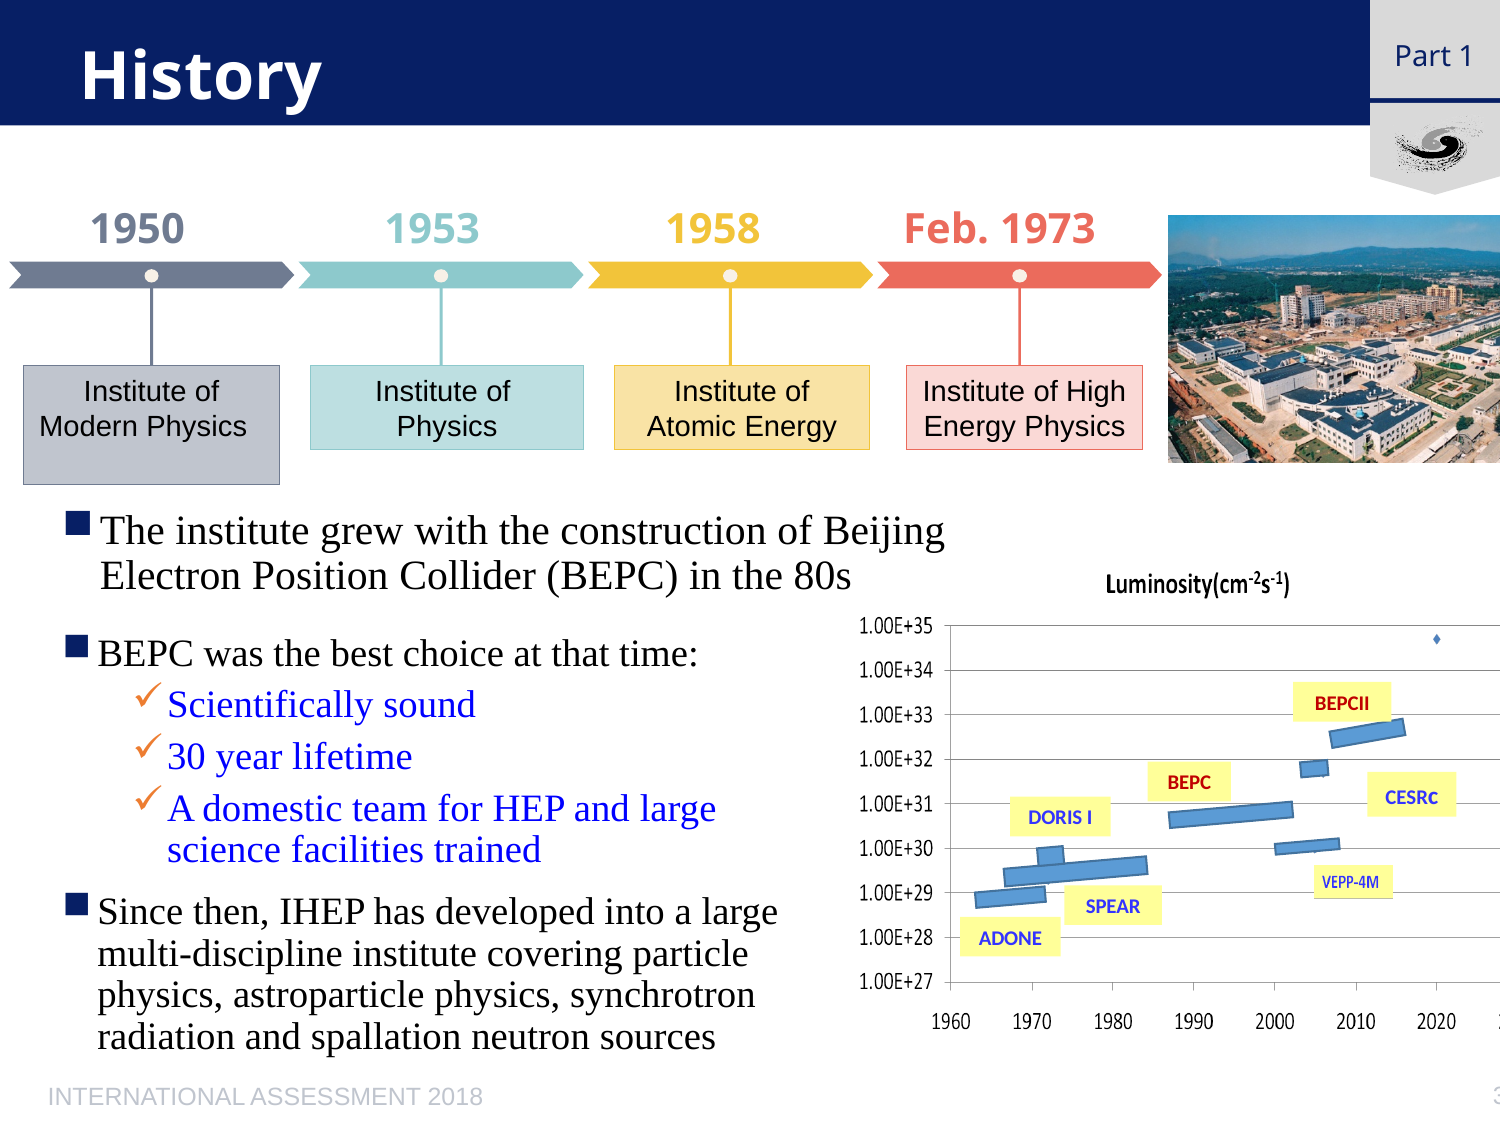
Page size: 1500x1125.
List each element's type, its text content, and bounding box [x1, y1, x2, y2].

title History [64, 29, 1284, 126]
text_box 1950 [74, 194, 236, 260]
text_box 1958 [650, 194, 837, 260]
text_box [439, 283, 443, 365]
text_box Institute of Physics [310, 365, 584, 450]
text_box [1012, 269, 1028, 283]
text_box [9, 261, 295, 289]
text_box Institute of Atomic Energy [614, 365, 870, 450]
text_box [144, 269, 159, 283]
text_box [298, 261, 584, 289]
text_box [150, 283, 154, 365]
text_box The institute grew with the construction of Beijing Electron Position Collider (BEPC) in the 80s [47, 501, 1100, 608]
text_box [722, 269, 738, 283]
text_box [728, 283, 732, 365]
text_box [433, 269, 449, 283]
text_box 1953 [369, 194, 527, 260]
text_box Feb. 1973 [888, 194, 1141, 260]
text_box [877, 261, 1162, 289]
text_box BEPC was the best choice at that time: Scientifically sound 30 year lifetime A domestic team for HEP and large science facilities trained Since then, IHEP has developed into a large multi-discipline institute covering particle physics, astroparticle physics, synchrotron radiation and spallation neutron sources [47, 625, 848, 1072]
text_box [588, 261, 874, 289]
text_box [847, 554, 1500, 1051]
text_box Institute of Modern Physics [23, 365, 280, 485]
picture [1393, 114, 1484, 174]
text_box Institute of High Energy Physics [906, 365, 1143, 450]
picture [1168, 215, 1500, 463]
